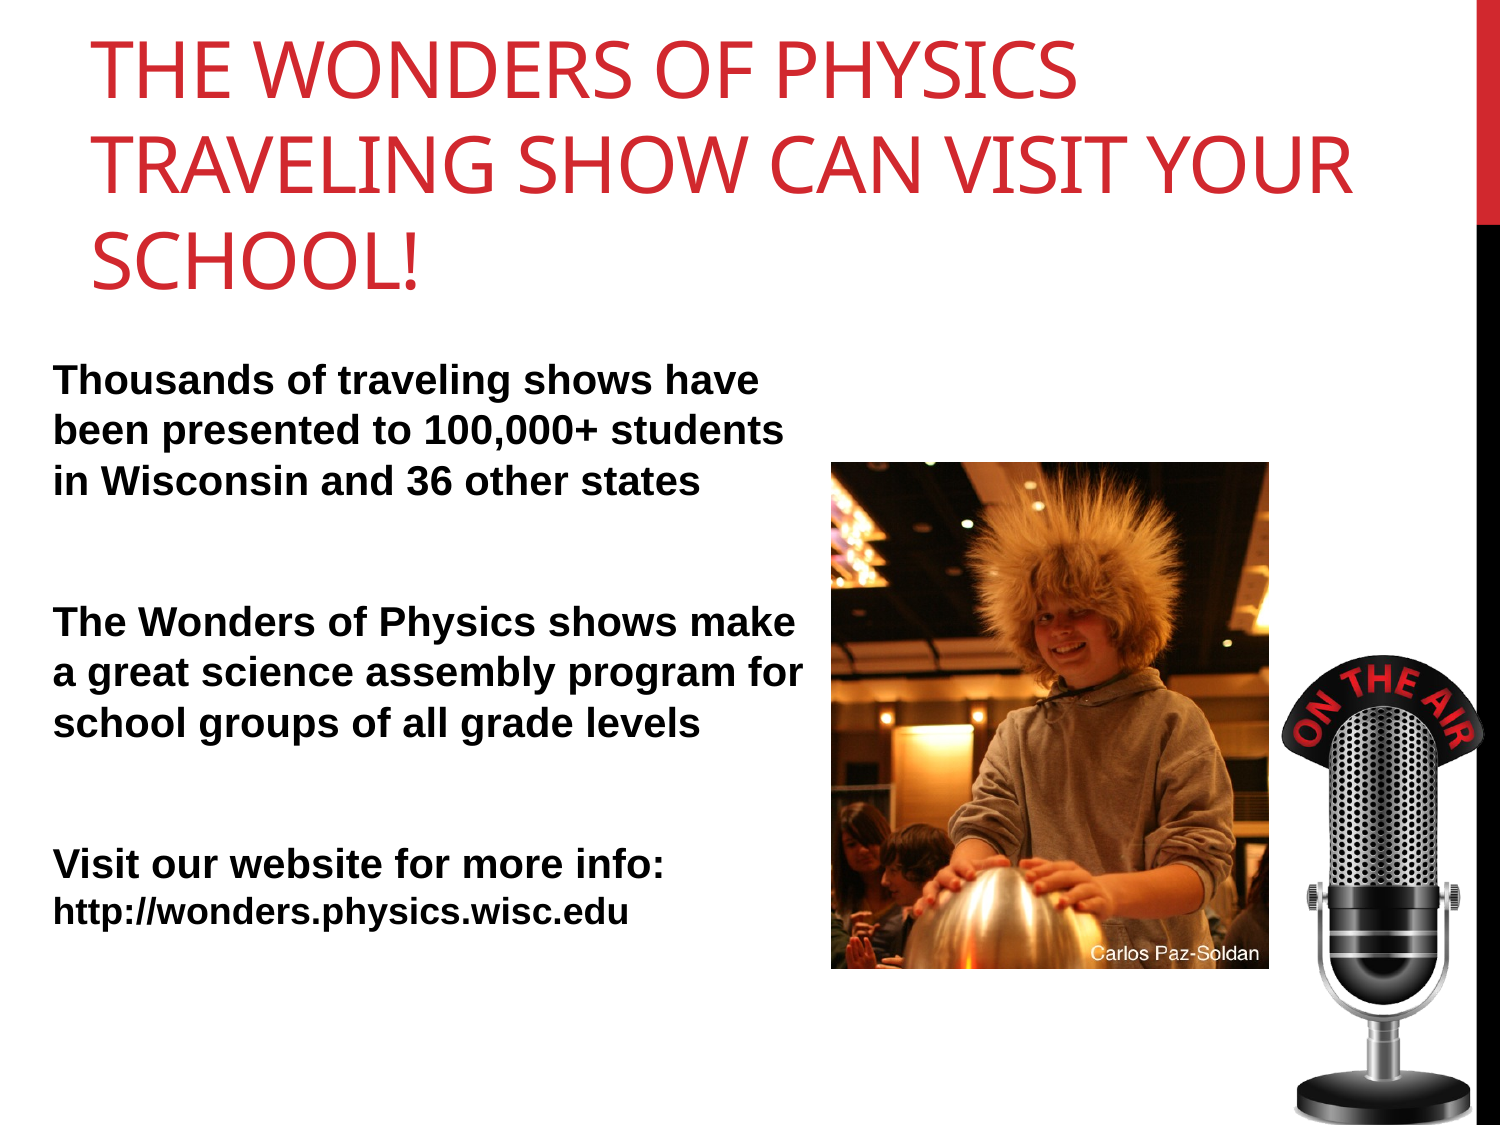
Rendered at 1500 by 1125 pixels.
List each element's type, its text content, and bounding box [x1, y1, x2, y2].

picture [830, 461, 1500, 1125]
list Thousands of traveling shows have been presented to 100,000+ students in Wisconsin and 36 other states The Wonders of Physics shows make a great science assembly program for school groups of all grade levels Visit our website for more info: http://wonders.physics.wisc.edu [37, 345, 825, 1088]
title The Wonders of Physics traveling show can visit your school! [75, 99, 1425, 313]
